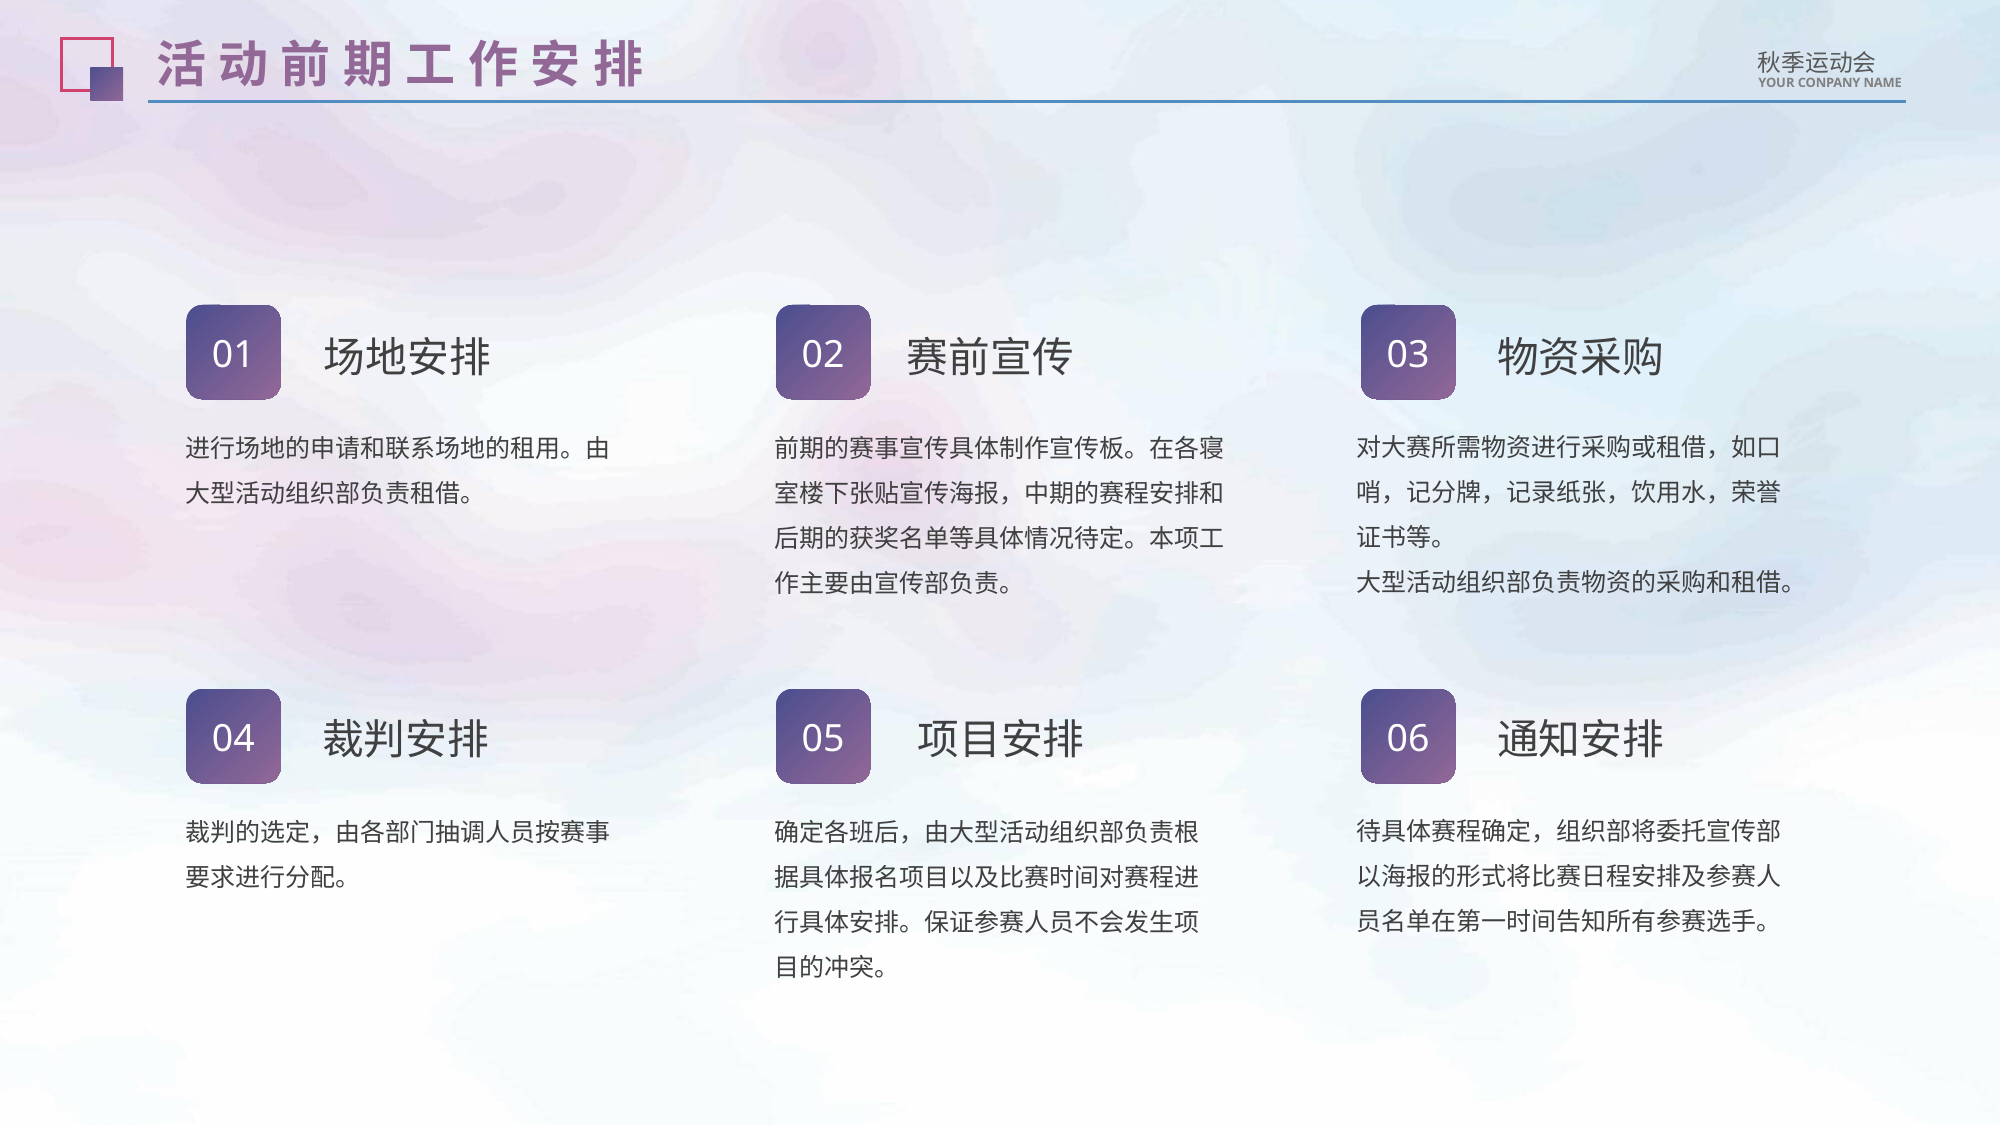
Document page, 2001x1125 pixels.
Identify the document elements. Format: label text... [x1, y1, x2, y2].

text_box 03 [1360, 303, 1457, 401]
text_box 前期的赛事宣传具体制作宣传板。在各寝室楼下张贴宣传海报，中期的赛程安排和后期的获奖名单等具体情况待定。本项工作主要由宣传部负责。 [759, 410, 1253, 605]
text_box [1743, 40, 1950, 99]
text_box 活动前期工作安排 [141, 25, 1358, 101]
text_box 04 [185, 688, 282, 785]
text_box 05 [775, 688, 872, 785]
text_box 场地安排 [309, 323, 506, 388]
text_box 项目安排 [902, 705, 1100, 770]
text_box 裁判安排 [307, 705, 505, 770]
text_box 确定各班后，由大型活动组织部负责根据具体报名项目以及比赛时间对赛程进行具体安排。保证参赛人员不会发生项目的冲突。 [759, 794, 1234, 989]
text_box 赛前宣传 [892, 323, 1089, 388]
text_box 待具体赛程确定，组织部将委托宣传部以海报的形式将比赛日程安排及参赛人员名单在第一时间告知所有参赛选手。 [1342, 793, 1817, 943]
text_box 06 [1360, 688, 1457, 785]
text_box 通知安排 [1482, 705, 1680, 770]
text_box 裁判的选定，由各部门抽调人员按赛事要求进行分配。 [170, 794, 645, 899]
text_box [61, 38, 124, 101]
text_box 对大赛所需物资进行采购或租借，如口哨，记分牌，记录纸张，饮用水，荣誉证书等。 大型活动组织部负责物资的采购和租借。 [1342, 409, 1817, 604]
text_box 02 [775, 303, 872, 401]
text_box 物资采购 [1482, 323, 1680, 388]
text_box 进行场地的申请和联系场地的租用。由大型活动组织部负责租借。 [170, 410, 645, 515]
text_box 01 [185, 303, 282, 401]
picture [0, 0, 2000, 1125]
